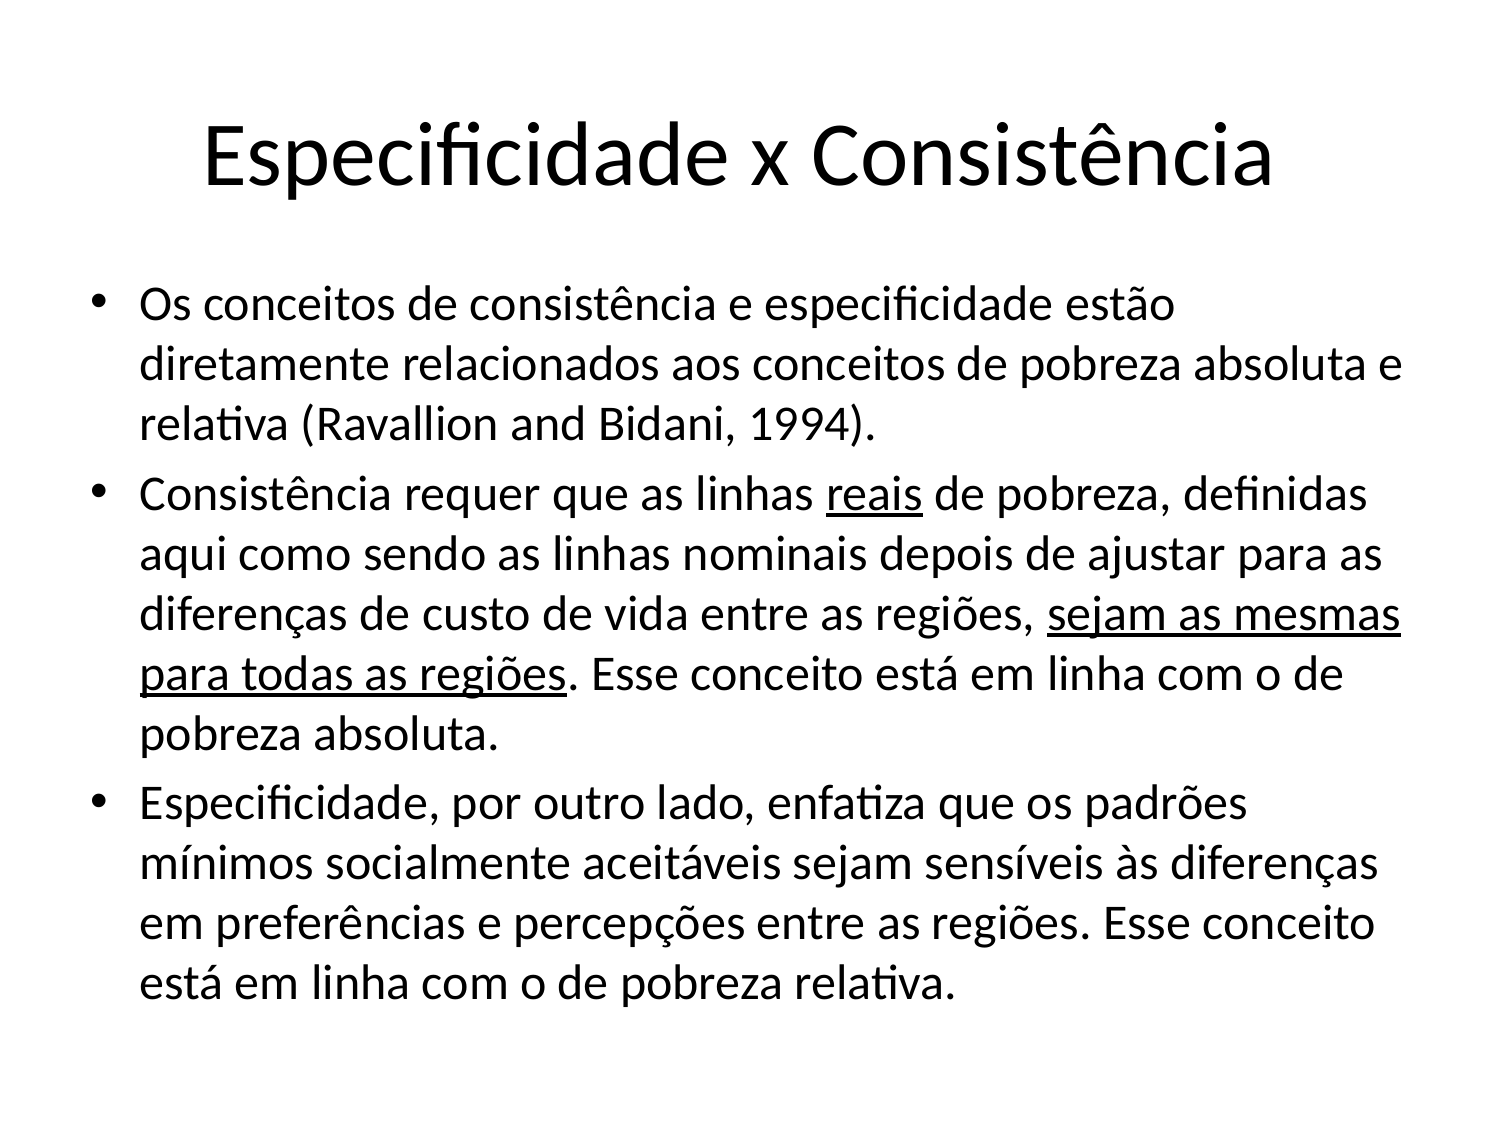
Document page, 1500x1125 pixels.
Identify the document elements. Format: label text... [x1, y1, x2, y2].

title Especificidade x Consistência [64, 54, 1415, 243]
list Os conceitos de consistência e especificidade estão diretamente relacionados aos conceitos de pobreza absoluta e relativa (Ravallion and Bidani, 1994). Consistência requer que as linhas reais de pobreza, definidas aqui como sendo as linhas nominais depois de ajustar para as diferenças de custo de vida entre as regiões, sejam as mesmas para todas as regiões. Esse conceito está em linha com o de pobreza absoluta. Especificidade, por outro lado, enfatiza que os padrões mínimos socialmente aceitáveis sejam sensíveis às diferenças em preferências e percepções entre as regiões. Esse conceito está em linha com o de pobreza relativa. [75, 262, 1425, 1024]
